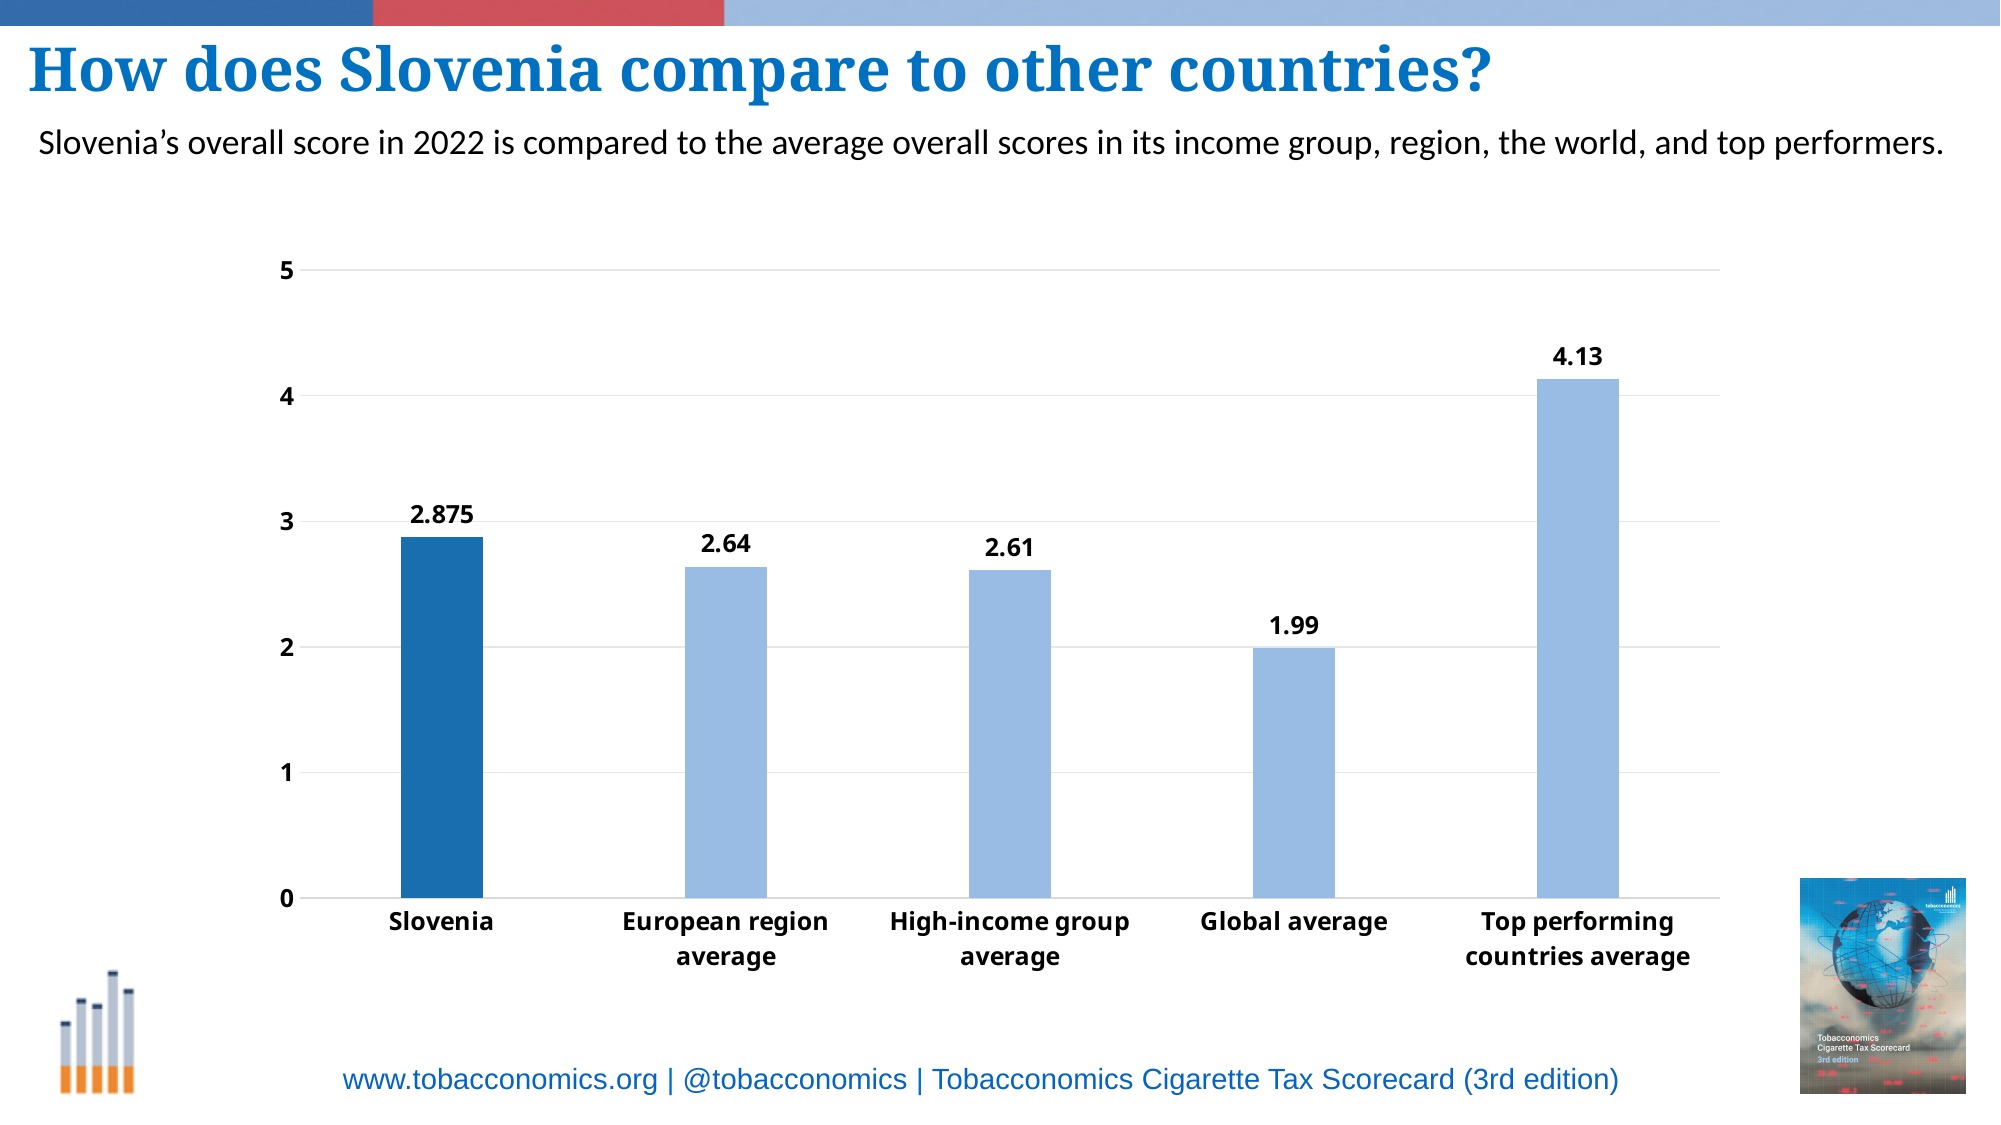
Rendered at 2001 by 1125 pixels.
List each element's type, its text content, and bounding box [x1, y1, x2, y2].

text_box www.tobacconomics.org | @tobacconomics | Tobacconomics Cigarette Tax Scorecard (3rd edition) [312, 1053, 1651, 1111]
text_box Slovenia’s overall score in 2022 is compared to the average overall scores in its income group, region, the world, and top performers. [38, 111, 2000, 189]
chart [249, 237, 1750, 988]
title How does Slovenia compare to other countries? [13, 31, 2000, 113]
picture [0, 942, 183, 1125]
picture [1800, 878, 1966, 1094]
picture [0, 0, 2000, 26]
